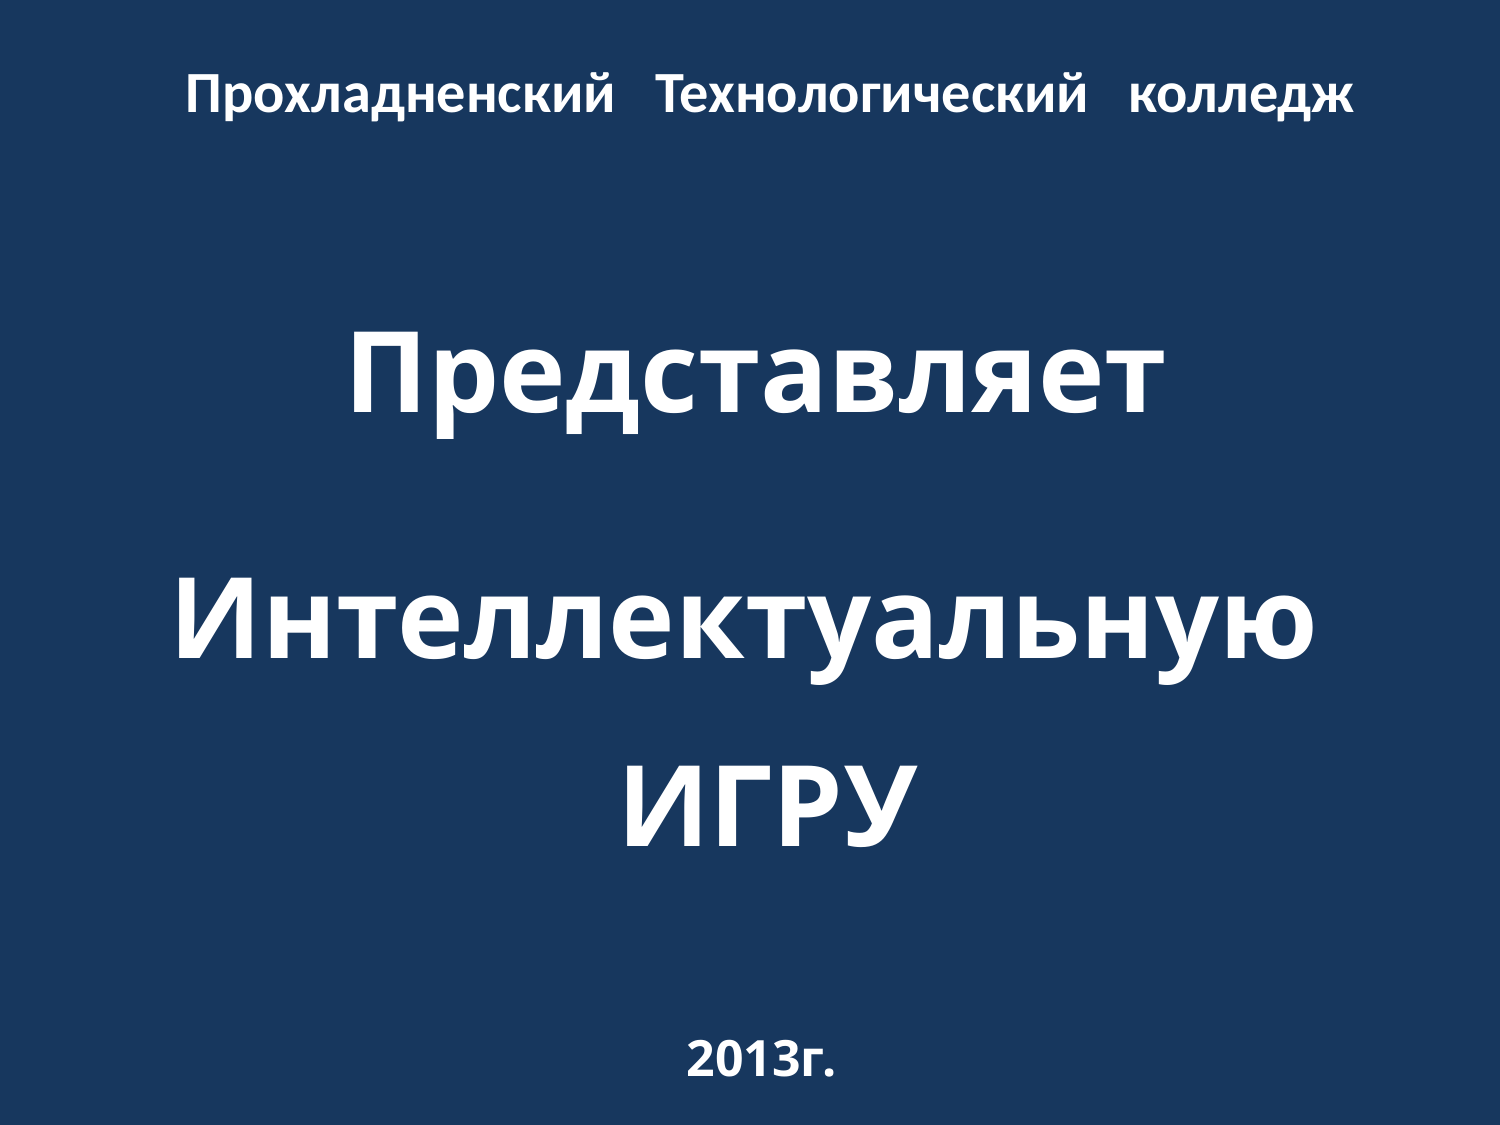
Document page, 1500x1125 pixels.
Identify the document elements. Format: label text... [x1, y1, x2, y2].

text_box Прохладненский Технологический колледж [157, 46, 1371, 132]
text_box Интеллектуальную [105, 538, 1383, 689]
text_box ИГРУ [246, 726, 1289, 877]
text_box Представляет [234, 292, 1278, 443]
text_box 2013г. [539, 1019, 985, 1095]
